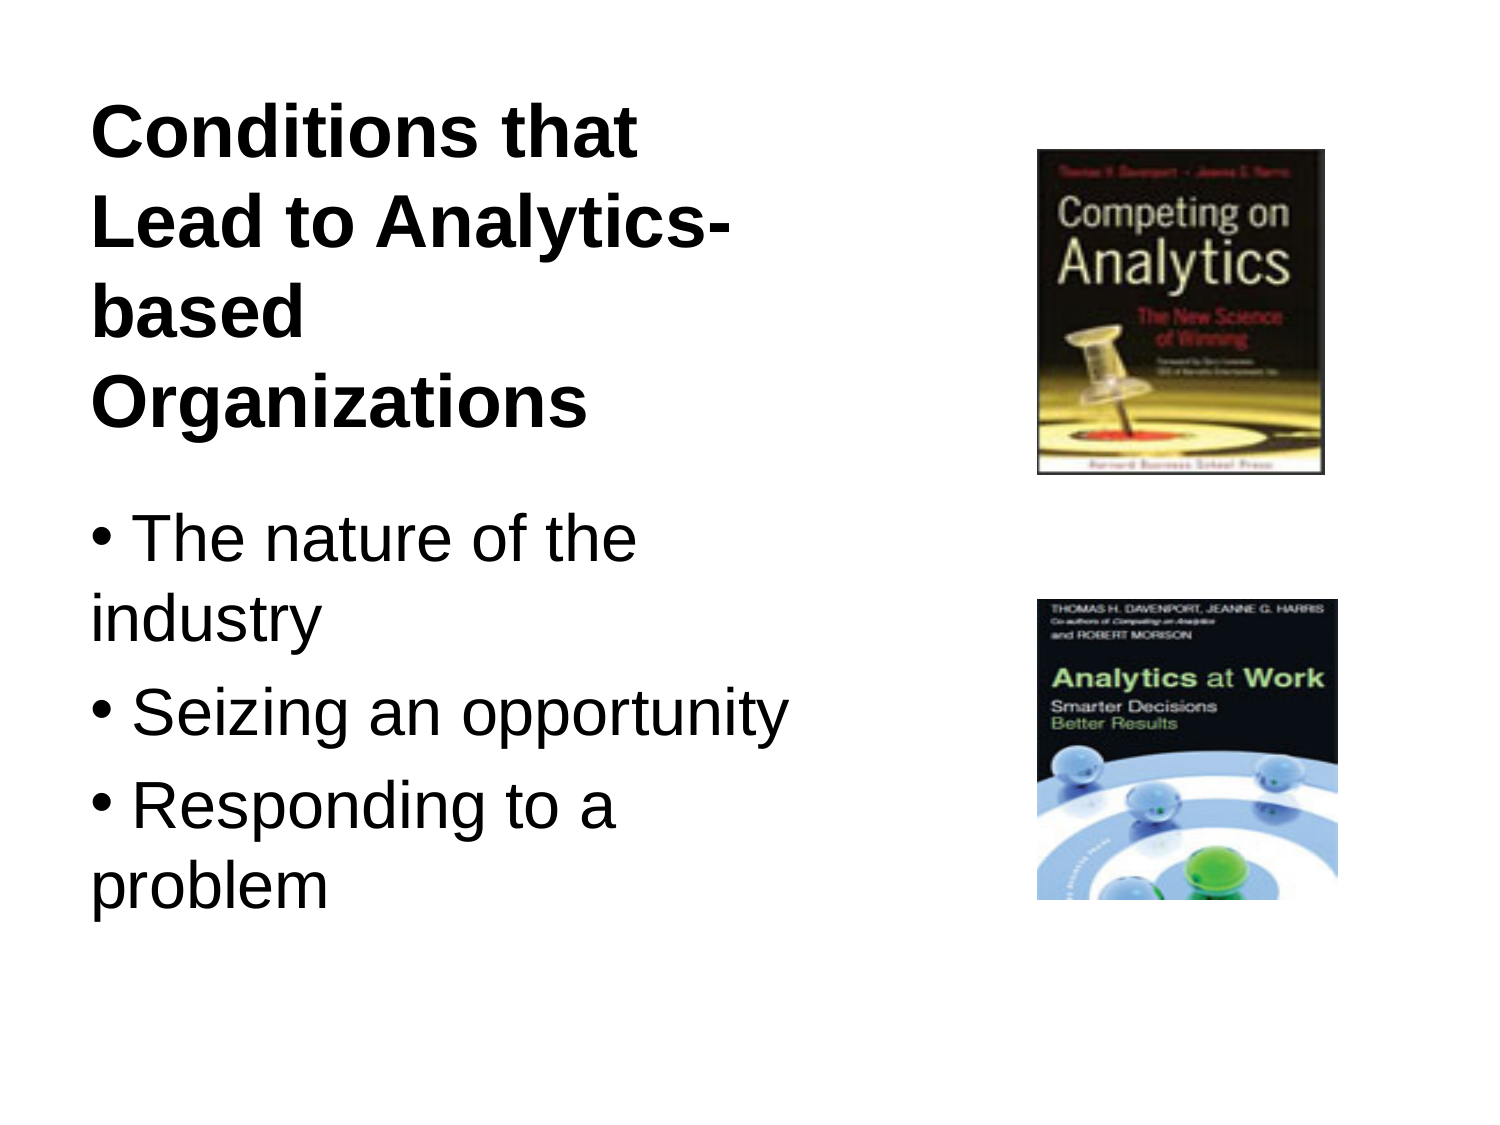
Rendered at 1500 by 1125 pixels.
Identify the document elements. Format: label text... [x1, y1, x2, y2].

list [1037, 149, 1326, 476]
title Conditions that Lead to Analytics-based Organizations [75, 44, 788, 450]
picture [1037, 599, 1338, 901]
list The nature of the industry Seizing an opportunity Responding to a problem [75, 487, 825, 1005]
